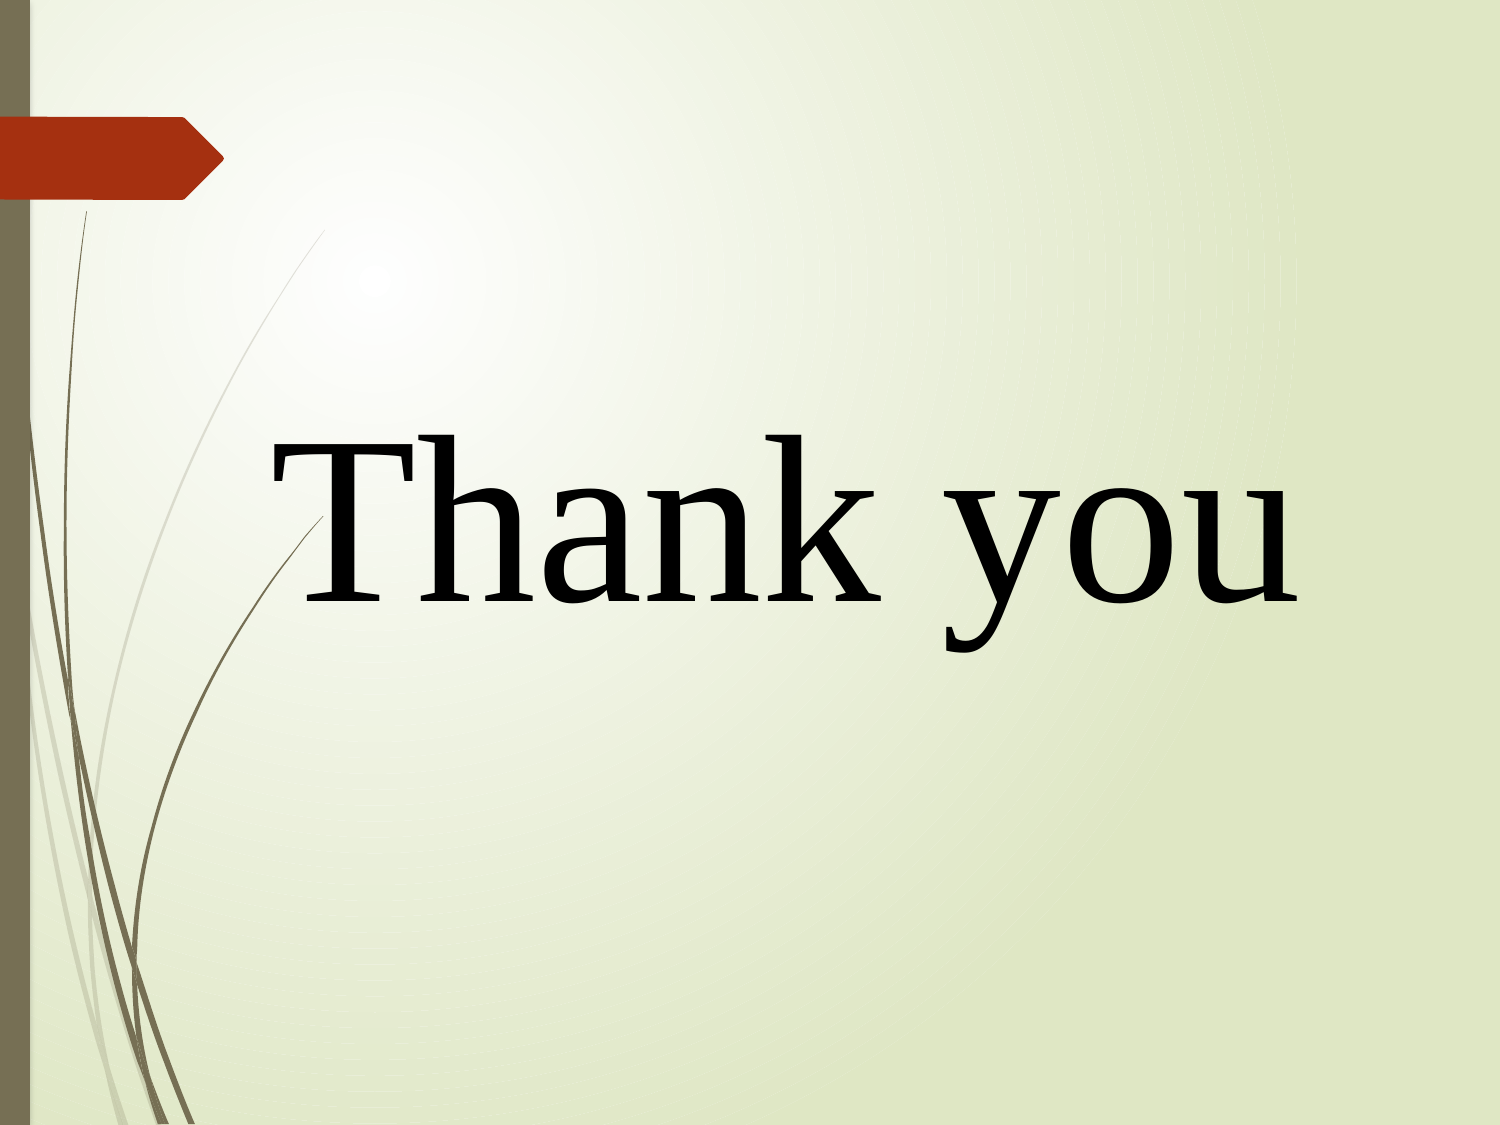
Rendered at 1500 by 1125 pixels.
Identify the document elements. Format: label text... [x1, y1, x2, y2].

text_box Thank you [255, 354, 1317, 657]
